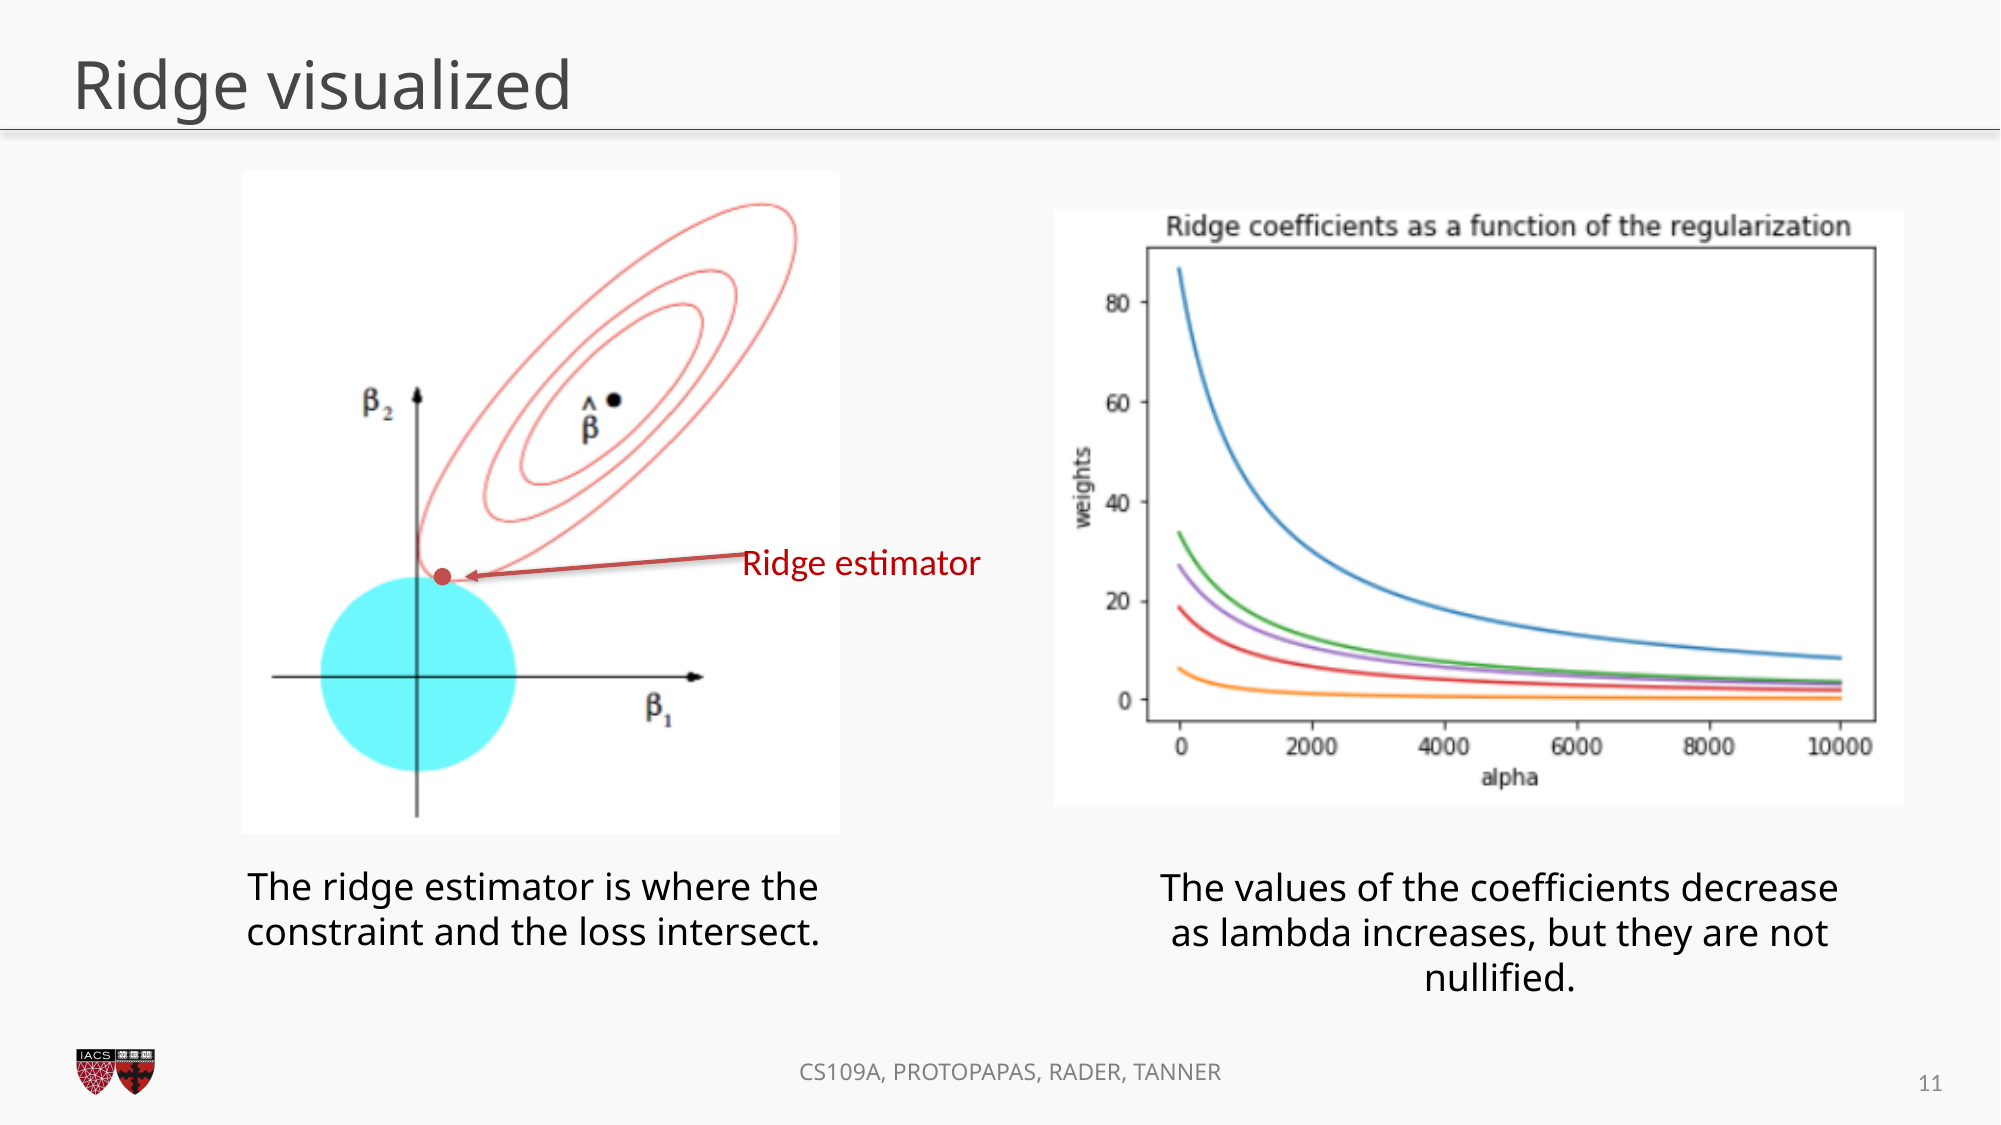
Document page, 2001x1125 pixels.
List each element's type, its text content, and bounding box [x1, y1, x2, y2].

picture [1054, 209, 1904, 808]
picture [240, 170, 840, 834]
text_box The values of the coefficients decrease as lambda increases, but they are not nullified. [1140, 856, 1860, 1007]
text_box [464, 553, 748, 577]
picture [75, 1049, 155, 1095]
title Ridge visualized [57, 35, 1943, 162]
text_box Ridge estimator [844, 530, 1028, 591]
text_box The ridge estimator is where the constraint and the loss intersect. [174, 855, 893, 961]
